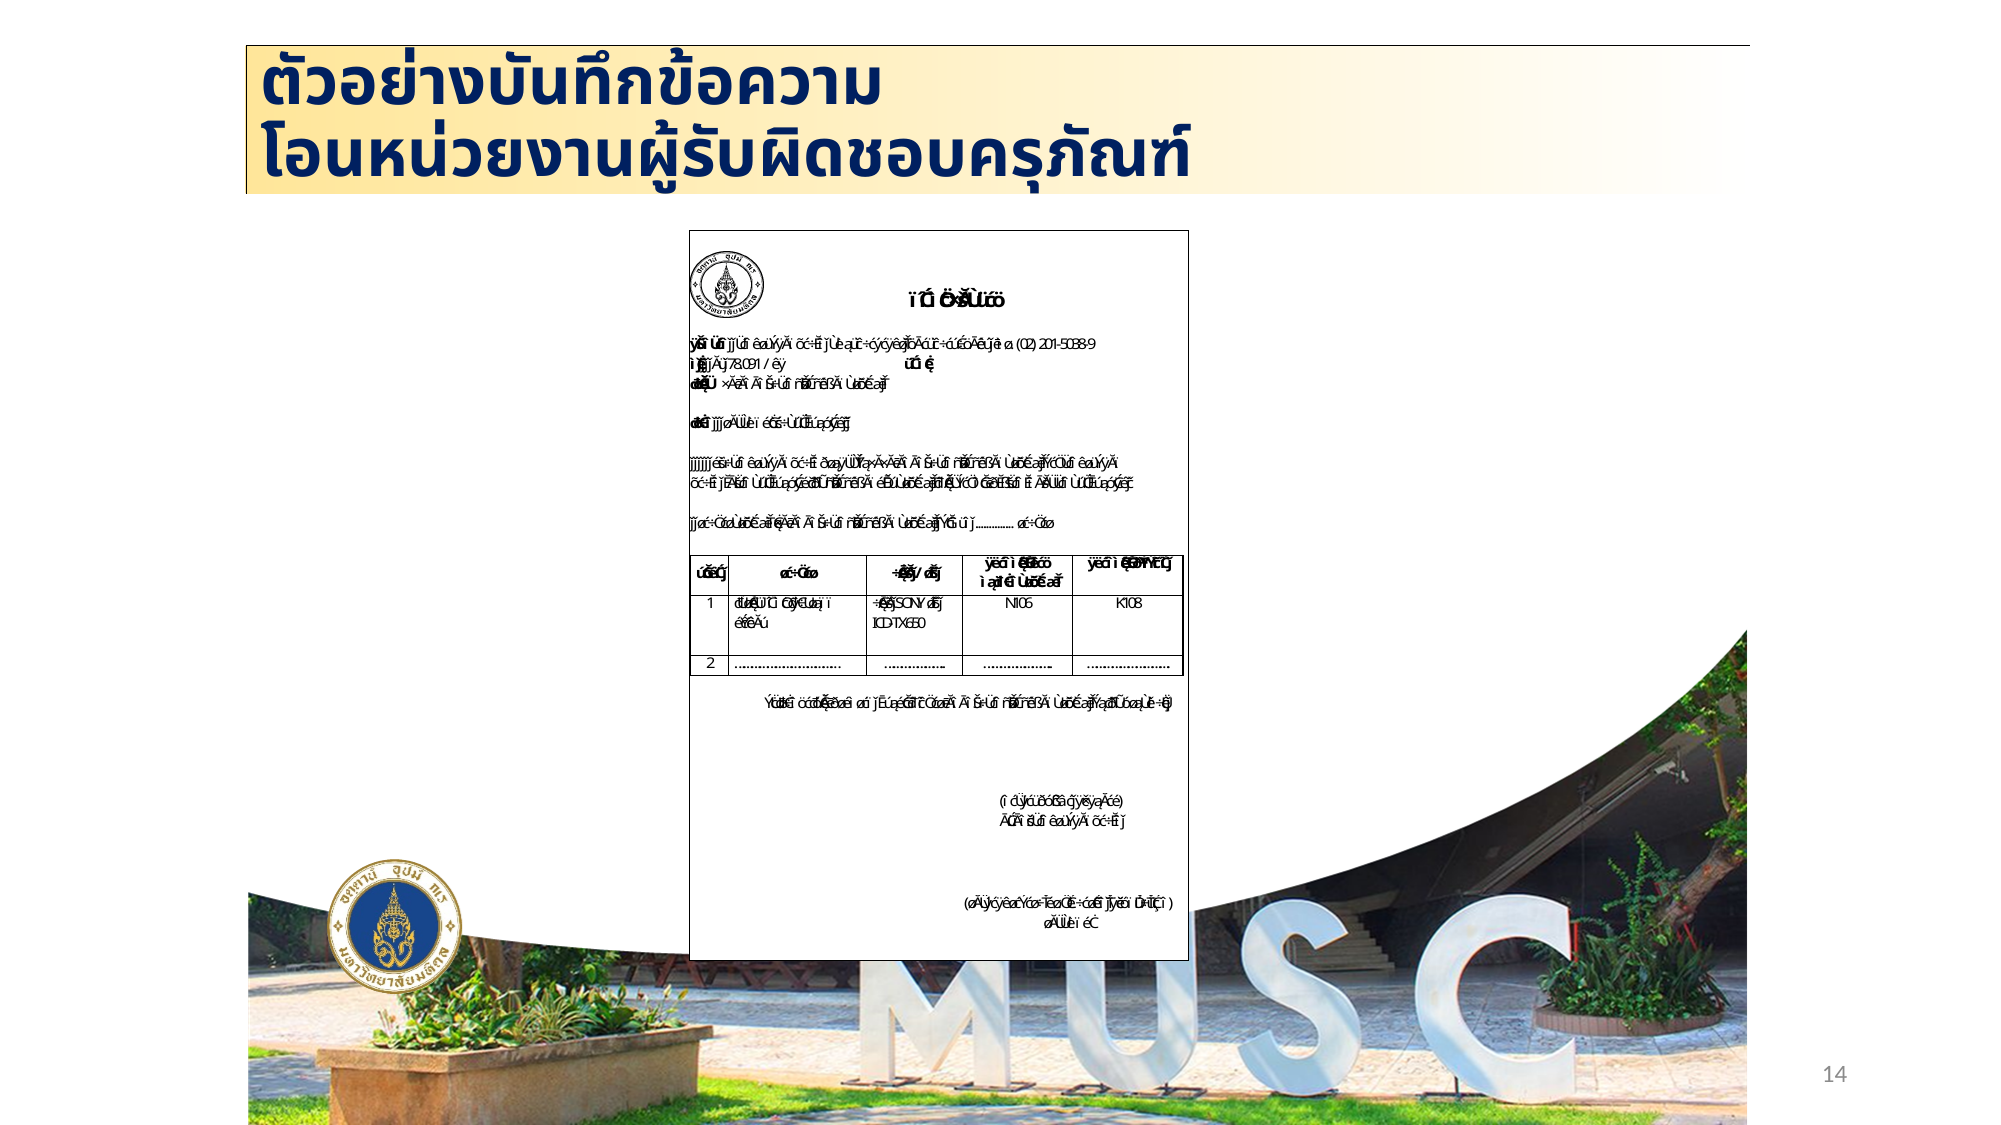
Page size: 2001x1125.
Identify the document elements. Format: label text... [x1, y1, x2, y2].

slide_number 14 [1748, 1042, 1863, 1103]
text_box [689, 230, 1189, 961]
title ตัวอย่างบันทึกข้อความ โอนหน่วยงานผู้รับผิดชอบครุภัณฑ์ [245, 45, 1750, 194]
picture [245, 619, 1748, 1125]
